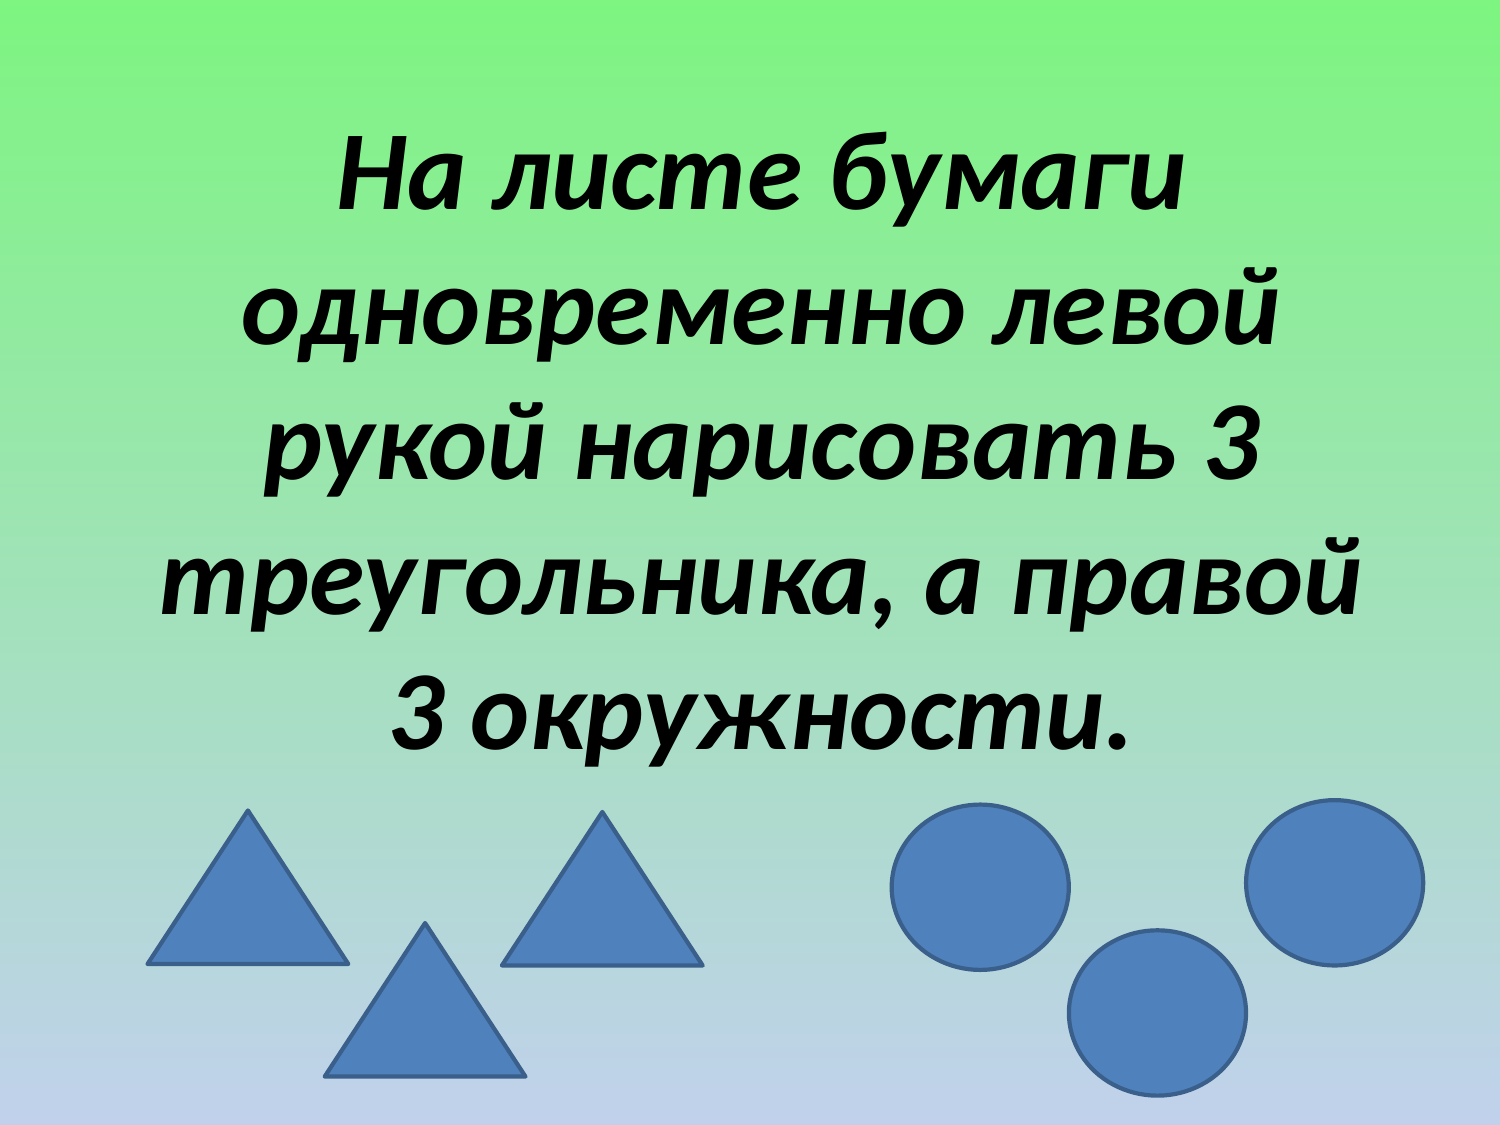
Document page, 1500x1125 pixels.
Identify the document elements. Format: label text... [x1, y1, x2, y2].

text_box На листе бумаги одновременно левой рукой нарисовать 3 треугольника, а правой 3 окружности. [123, 89, 1400, 915]
text_box [1243, 798, 1426, 968]
text_box [322, 920, 528, 1079]
text_box [1066, 928, 1249, 1098]
text_box [145, 808, 351, 967]
text_box [500, 809, 705, 968]
text_box [889, 802, 1071, 973]
